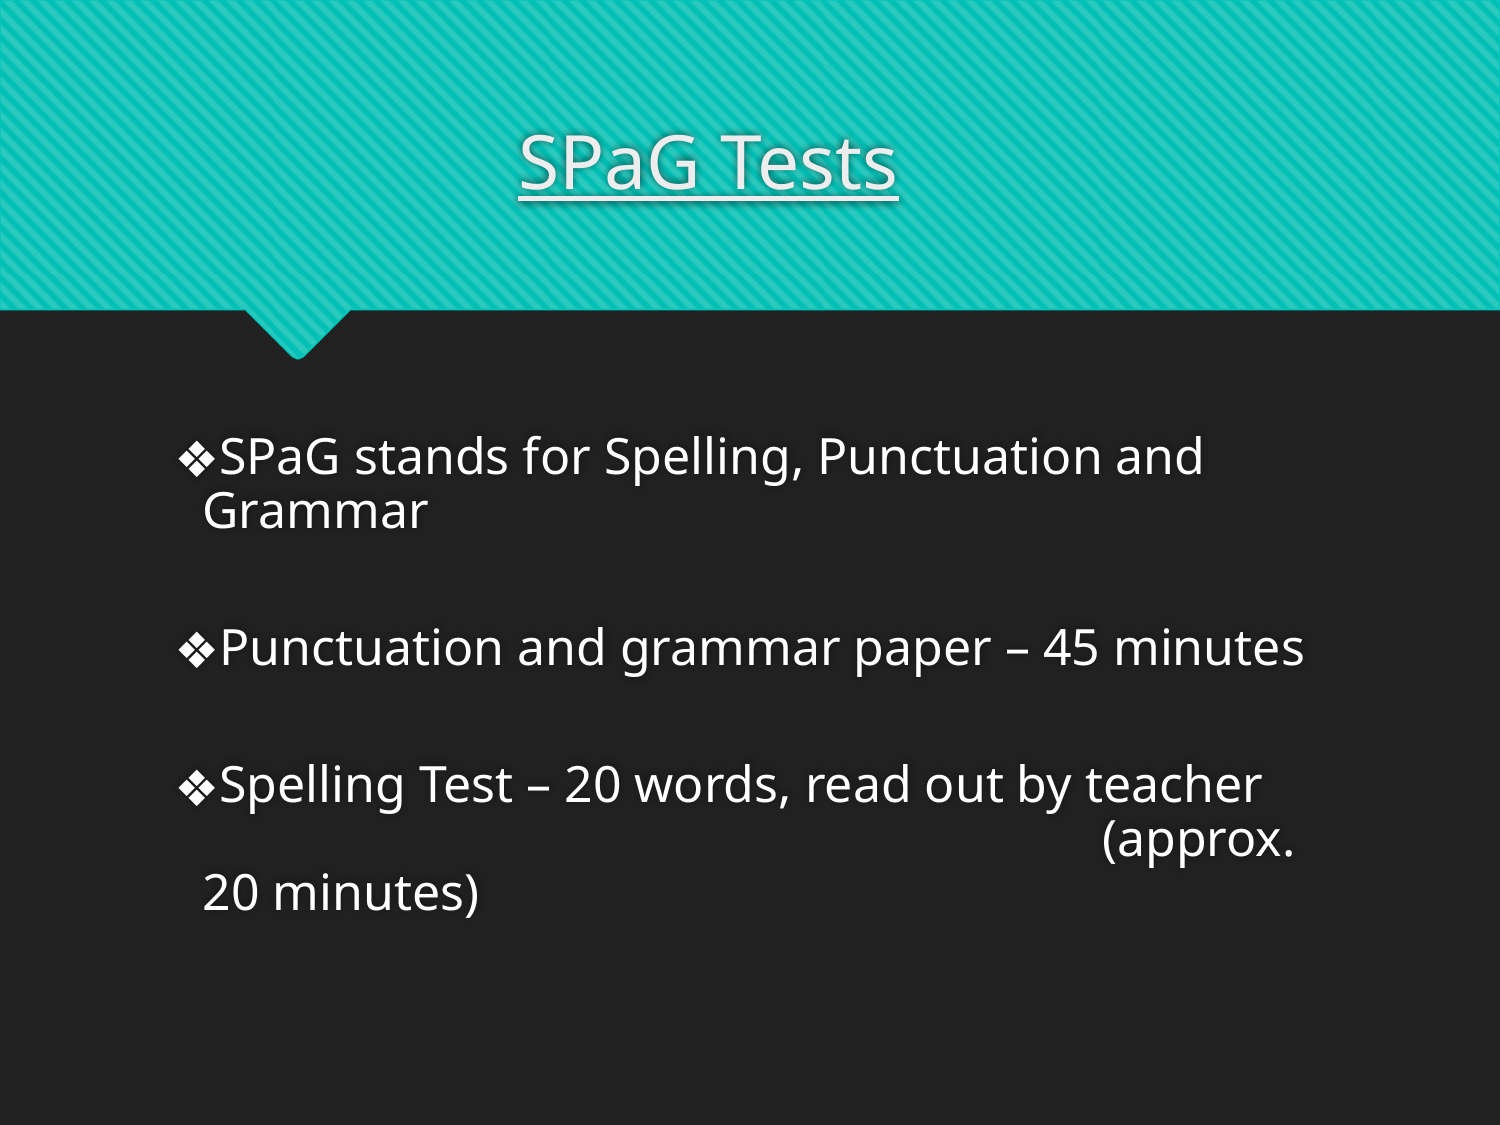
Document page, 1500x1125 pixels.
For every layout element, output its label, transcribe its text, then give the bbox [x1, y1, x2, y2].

list SPaG stands for Spelling, Punctuation and Grammar Punctuation and grammar paper – 45 minutes Spelling Test – 20 words, read out by teacher (approx. 20 minutes) [159, 265, 1329, 1074]
title SPaG Tests [123, 90, 1293, 242]
